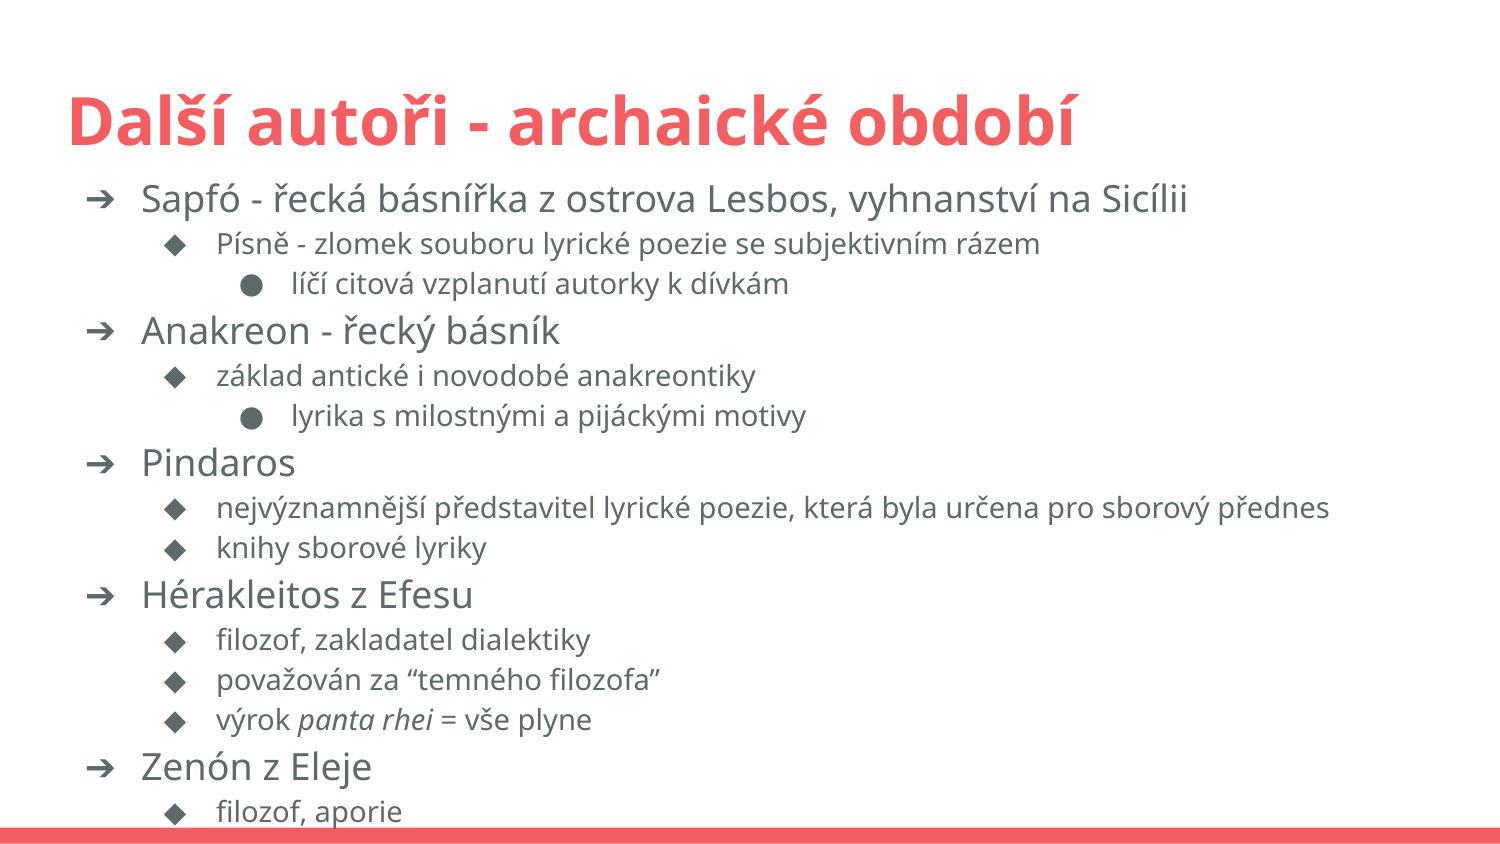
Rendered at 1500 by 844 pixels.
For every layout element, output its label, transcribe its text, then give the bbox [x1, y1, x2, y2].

list Sapfó - řecká básnířka z ostrova Lesbos, vyhnanství na Sicílii Písně - zlomek souboru lyrické poezie se subjektivním rázem líčí citová vzplanutí autorky k dívkám Anakreon - řecký básník základ antické i novodobé anakreontiky lyrika s milostnými a pijáckými motivy Pindaros nejvýznamnější představitel lyrické poezie, která byla určena pro sborový přednes knihy sborové lyriky Hérakleitos z Efesu filozof, zakladatel dialektiky považován za “temného filozofa” výrok panta rhei = vše plyne Zenón z Eleje filozof, aporie [51, 153, 1449, 714]
title Další autoři - archaické období [51, 64, 1449, 153]
